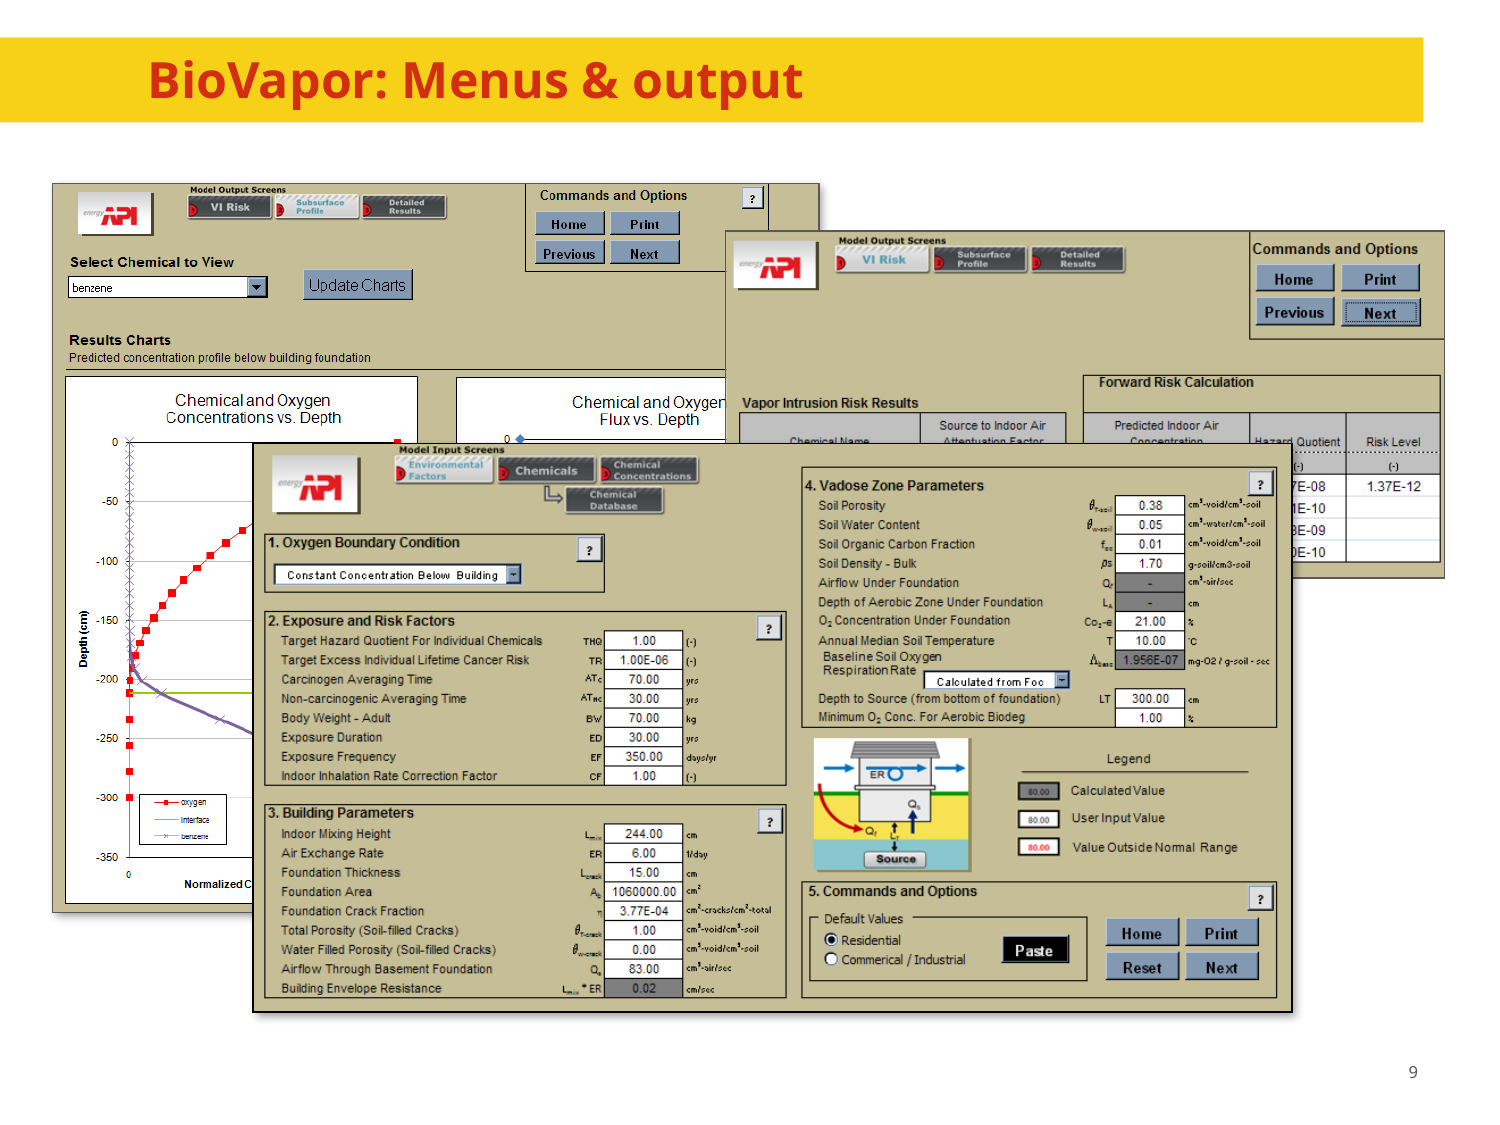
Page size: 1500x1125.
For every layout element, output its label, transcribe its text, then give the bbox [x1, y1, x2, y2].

title BioVapor: Menus & output [147, 48, 1412, 118]
picture [52, 184, 1445, 1012]
